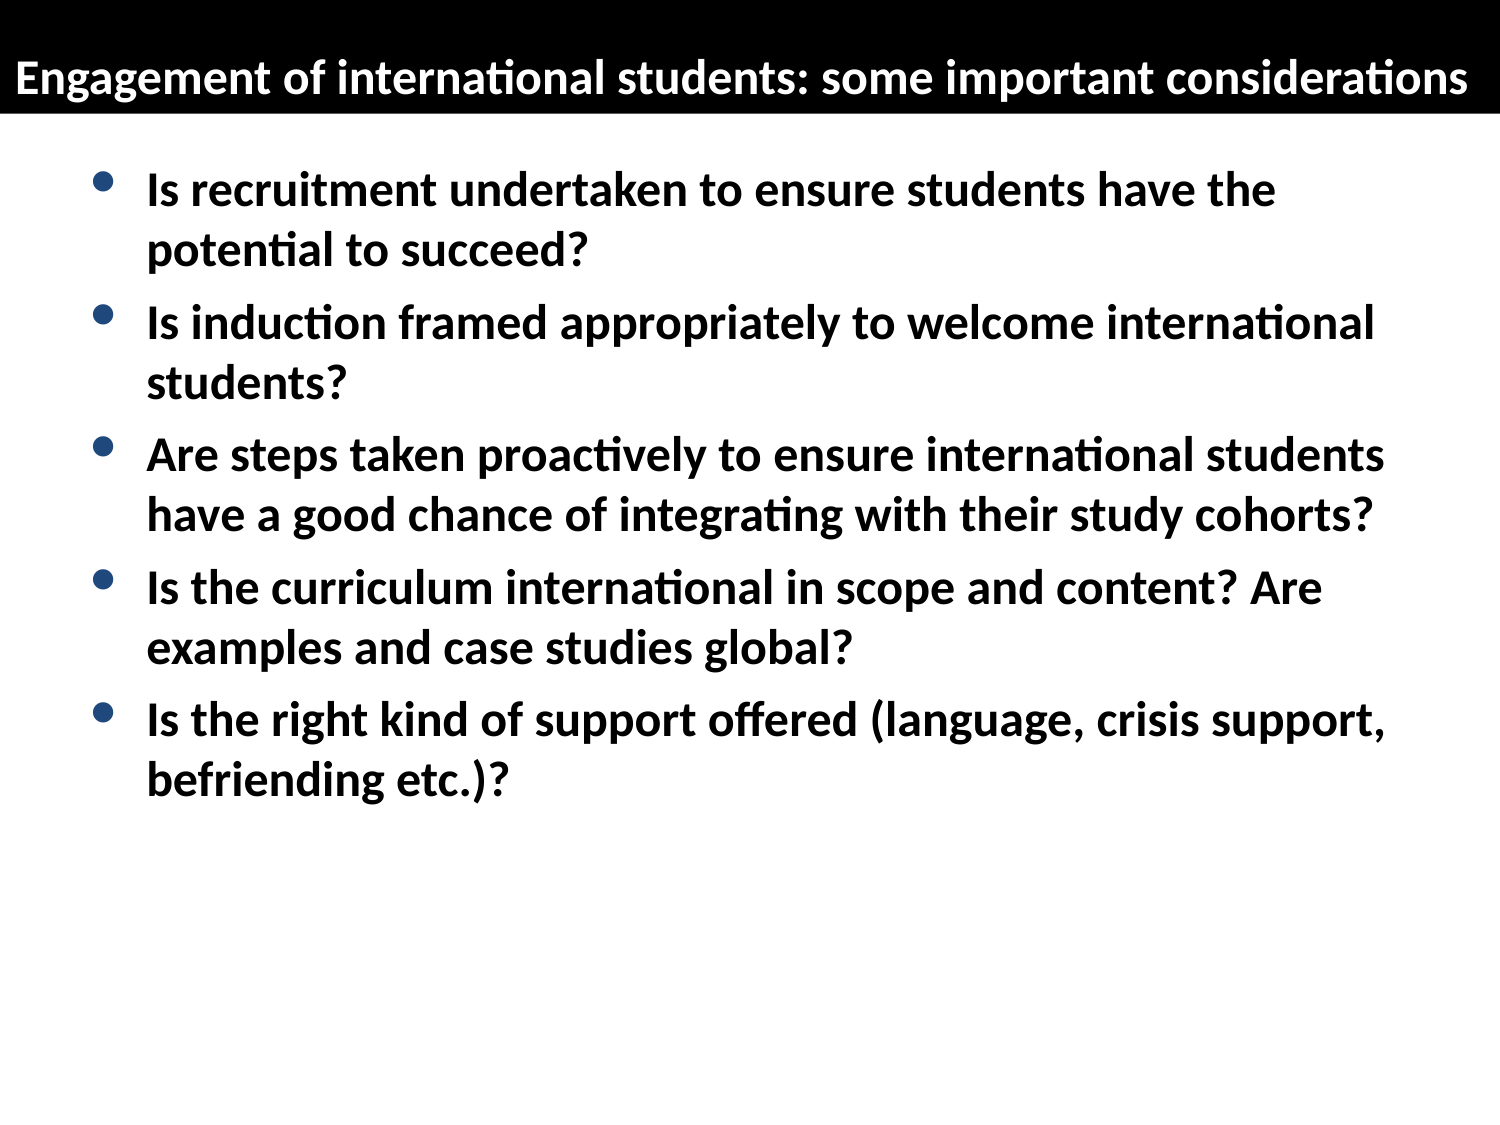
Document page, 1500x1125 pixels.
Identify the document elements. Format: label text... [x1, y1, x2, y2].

title Engagement of international students: some important considerations [0, 0, 1499, 113]
list Is recruitment undertaken to ensure students have the potential to succeed? Is induction framed appropriately to welcome international students? Are steps taken proactively to ensure international students have a good chance of integrating with their study cohorts? Is the curriculum international in scope and content? Are examples and case studies global? Is the right kind of support offered (language, crisis support, befriending etc.)? [75, 149, 1425, 1005]
